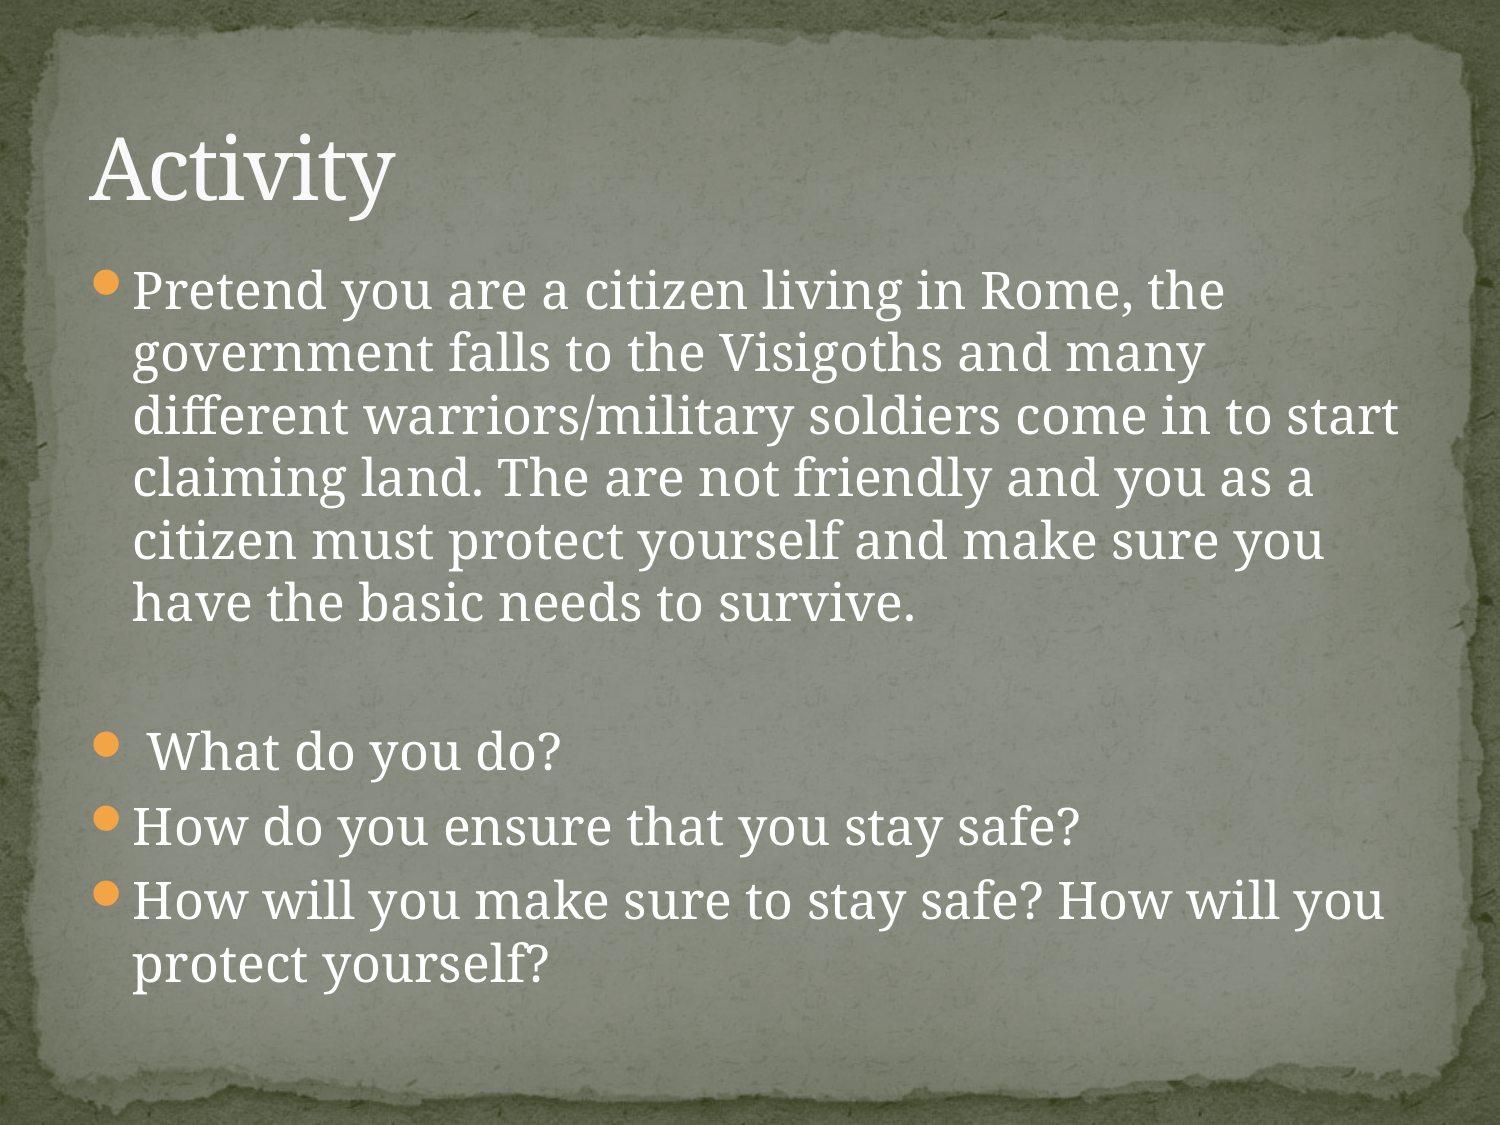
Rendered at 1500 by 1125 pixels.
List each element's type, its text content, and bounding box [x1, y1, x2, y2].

title Activity [74, 24, 1425, 225]
list Pretend you are a citizen living in Rome, the government falls to the Visigoths and many different warriors/military soldiers come in to start claiming land. The are not friendly and you as a citizen must protect yourself and make sure you have the basic needs to survive. What do you do? How do you ensure that you stay safe? How will you make sure to stay safe? How will you protect yourself? [75, 249, 1425, 1000]
